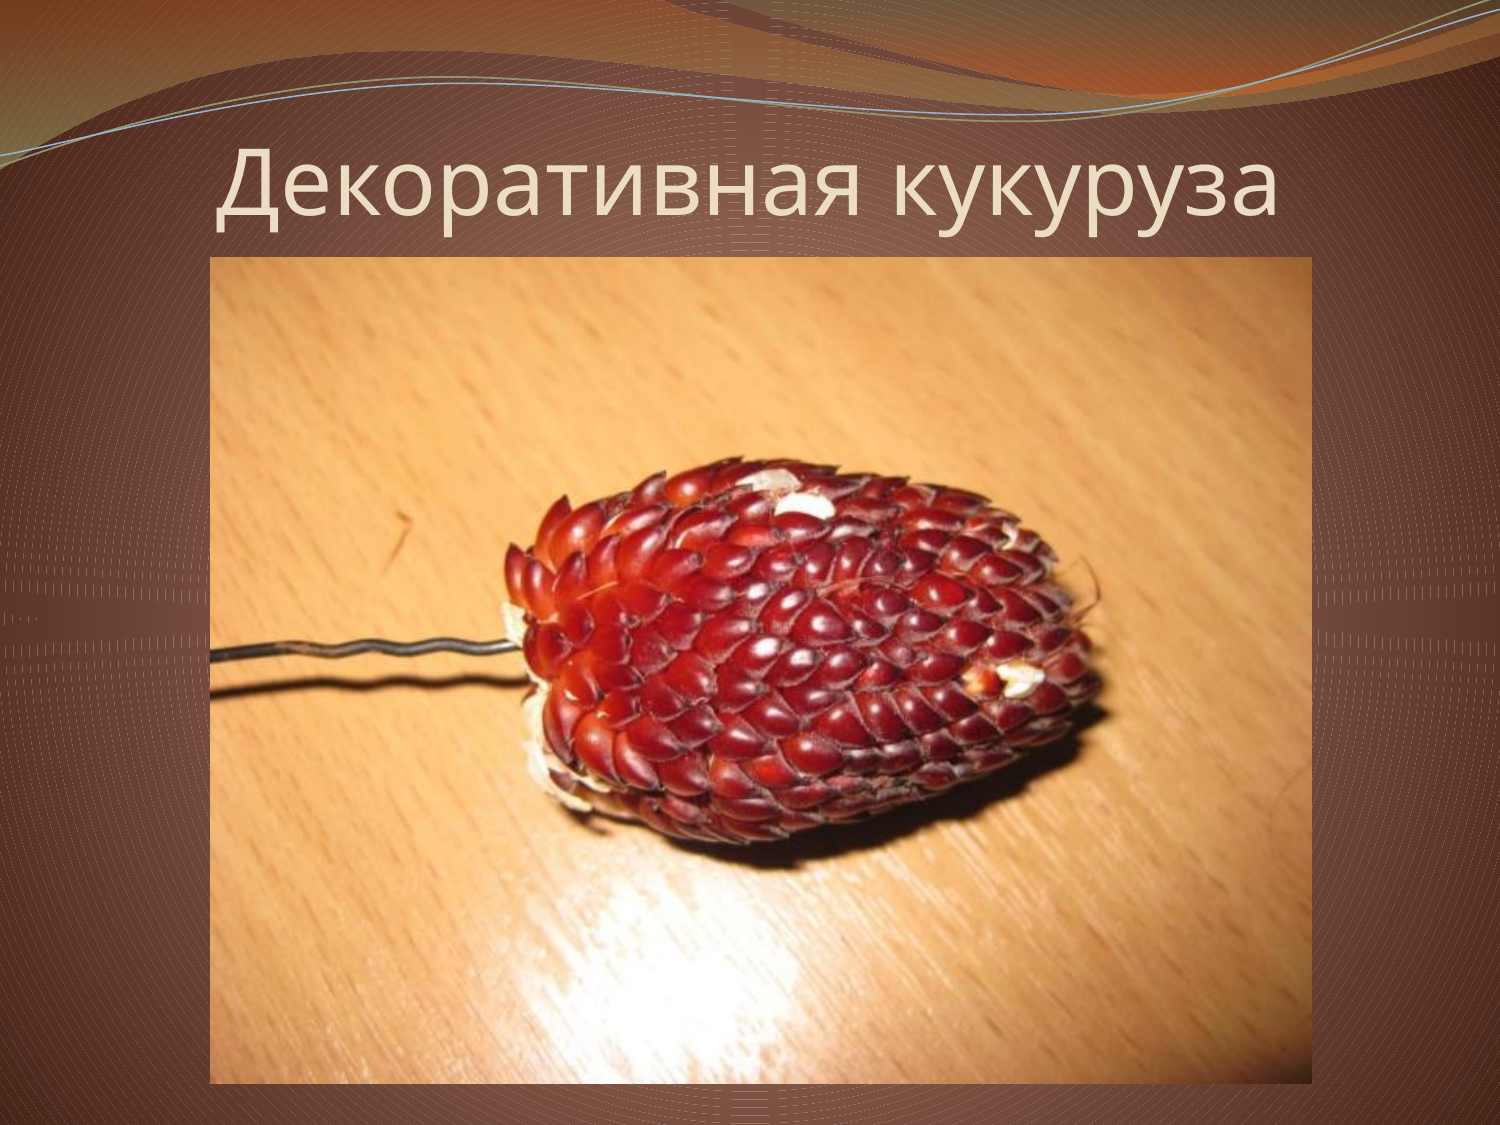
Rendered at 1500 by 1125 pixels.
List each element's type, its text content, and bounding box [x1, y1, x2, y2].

title Декоративная кукуруза [74, 115, 1426, 235]
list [210, 257, 1313, 1084]
